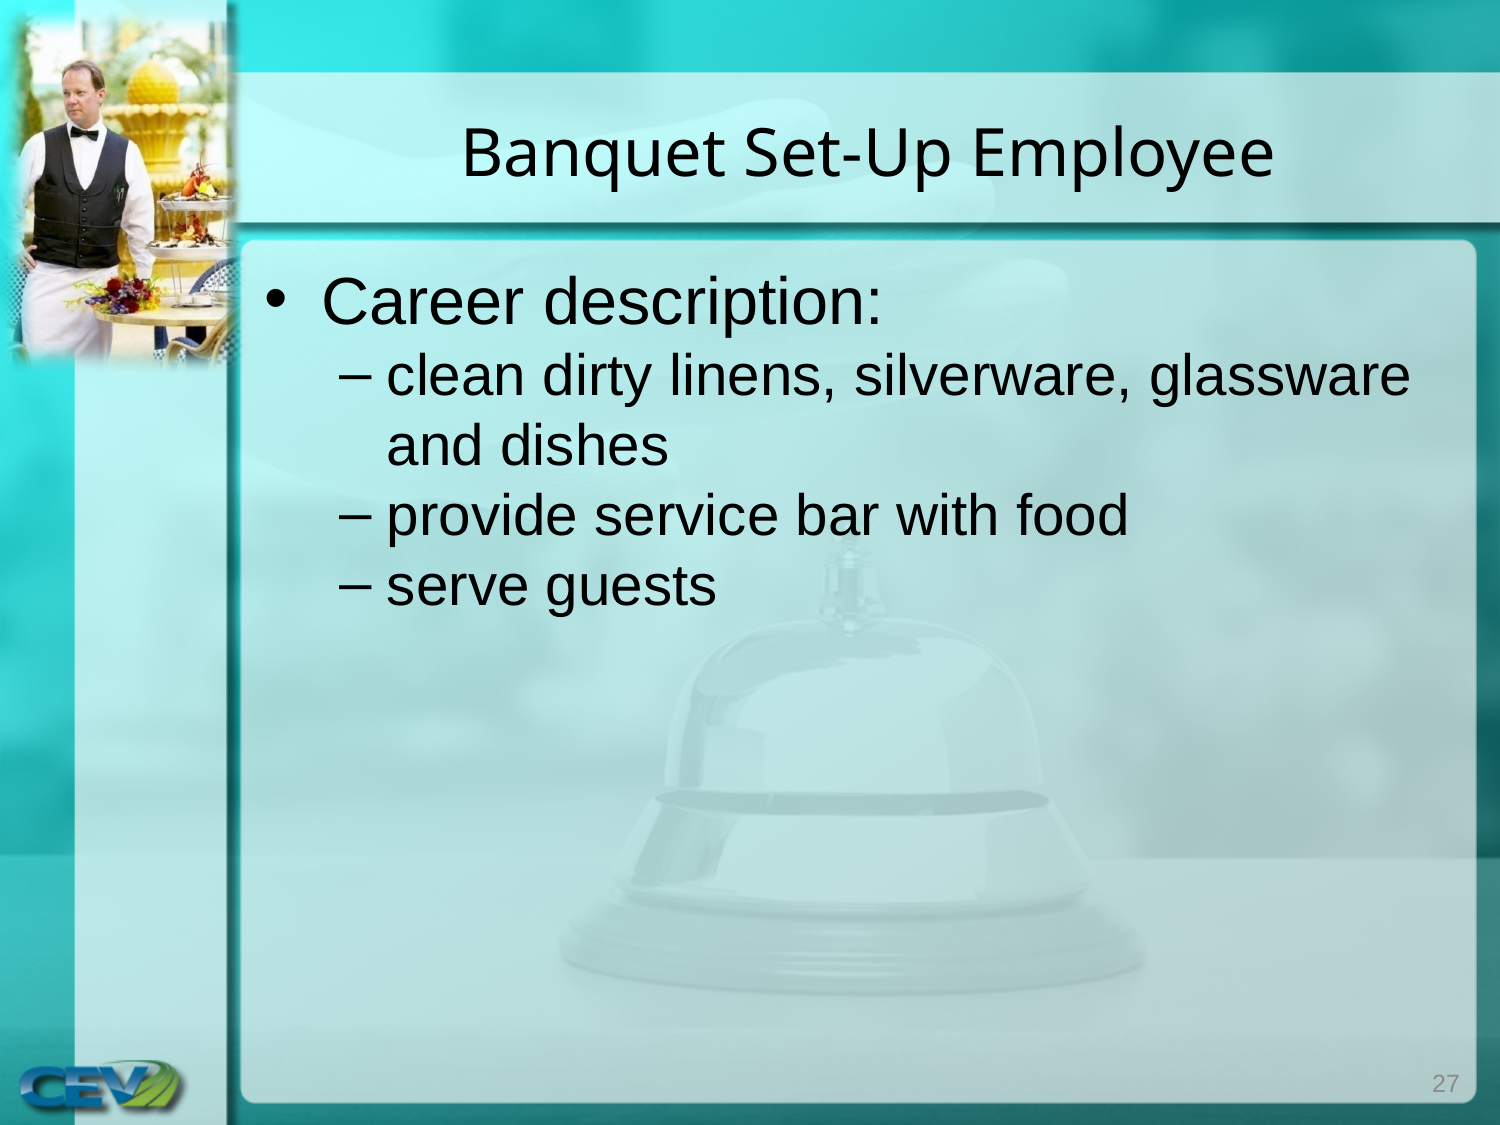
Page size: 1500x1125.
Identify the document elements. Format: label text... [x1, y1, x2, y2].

picture [0, 0, 1500, 1125]
slide_number 27 [1125, 1052, 1475, 1113]
list Career description: clean dirty linens, silverware, glassware and dishes provide service bar with food serve guests [249, 249, 1475, 1053]
title Banquet Set-Up Employee [252, 75, 1500, 225]
